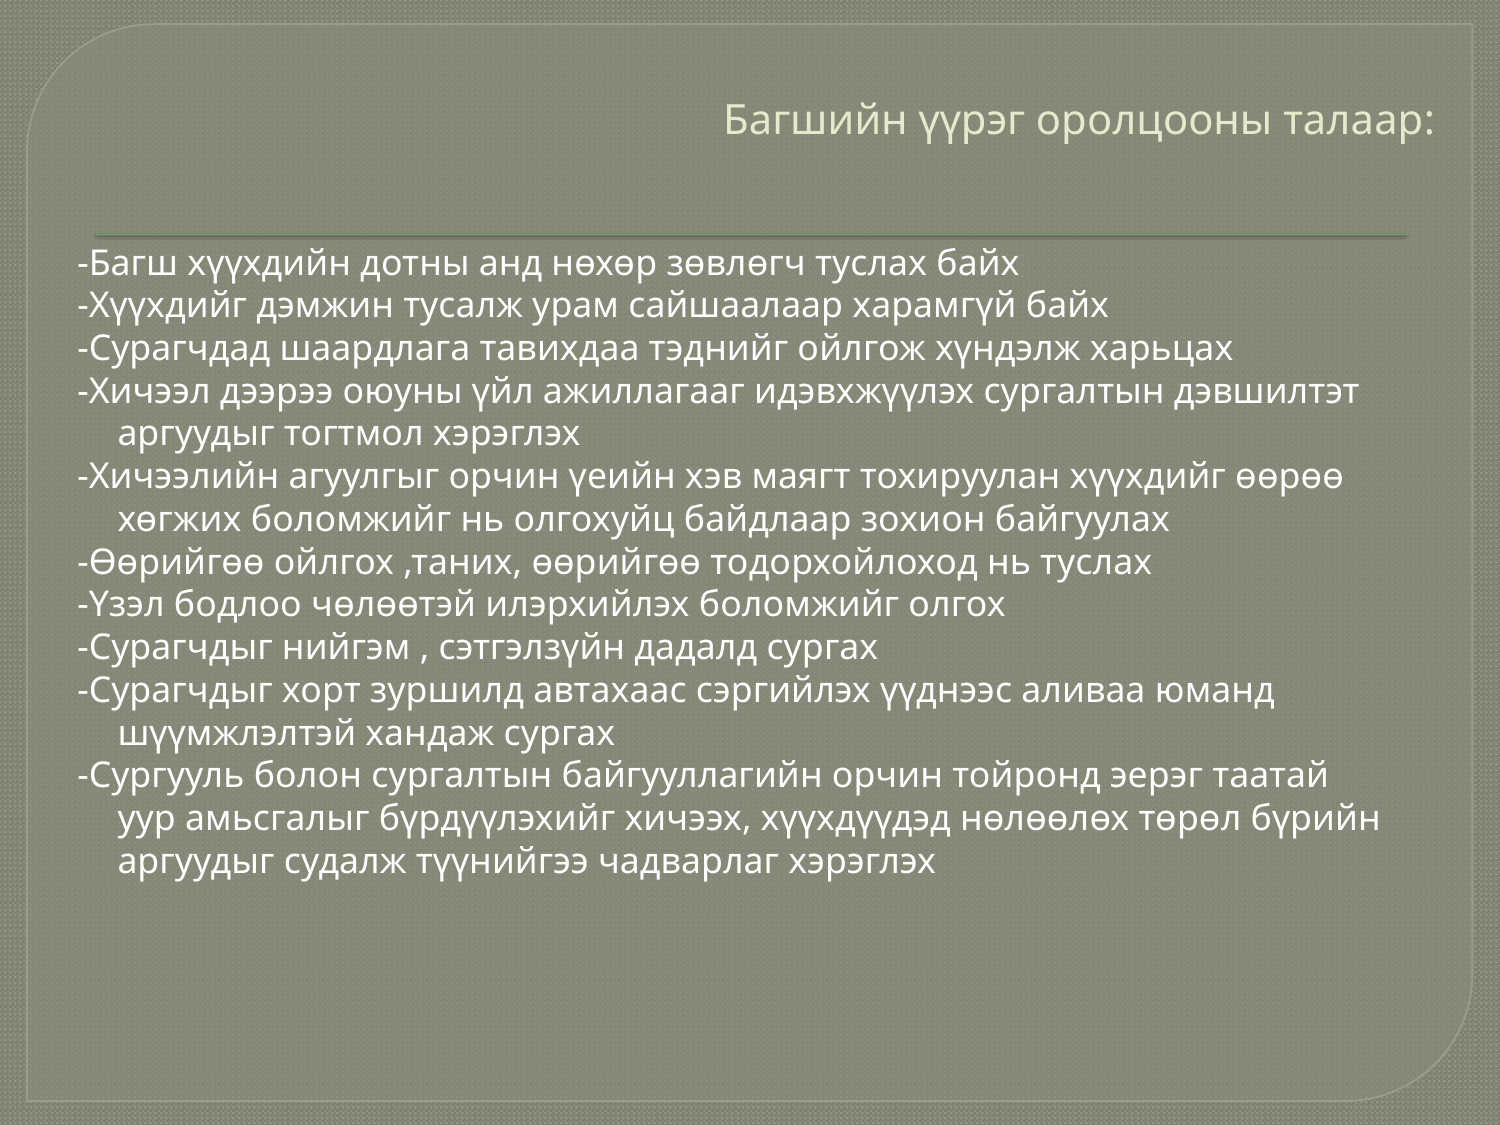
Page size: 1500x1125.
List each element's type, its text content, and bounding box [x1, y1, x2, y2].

title Багшийн үүрэг оролцооны талаар: [99, 50, 1450, 150]
list -Багш хүүхдийн дотны анд нөхөр зөвлөгч туслах байх -Хүүхдийг дэмжин тусалж урам сайшаалаар харамгүй байх -Сурагчдад шаардлага тавихдаа тэднийг ойлгож хүндэлж харьцах -Хичээл дээрээ оюуны үйл ажиллагааг идэвхжүүлэх сургалтын дэвшилтэт аргуудыг тогтмол хэрэглэх -Хичээлийн агуулгыг орчин үеийн хэв маягт тохируулан хүүхдийг өөрөө хөгжих боломжийг нь олгохуйц байдлаар зохион байгуулах -Өөрийгөө ойлгох ,таних, өөрийгөө тодорхойлоход нь туслах -Үзэл бодлоо чөлөөтэй илэрхийлэх боломжийг олгох -Сурагчдыг нийгэм , сэтгэлзүйн дадалд сургах -Сурагчдыг хорт зуршилд автахаас сэргийлэх үүднээс аливаа юманд шүүмжлэлтэй хандаж сургах -Сургууль болон сургалтын байгууллагийн орчин тойронд эерэг таатай уур амьсгалыг бүрдүүлэхийг хичээх, хүүхдүүдэд нөлөөлөх төрөл бүрийн аргуудыг судалж түүнийгээ чадварлаг хэрэглэх [62, 137, 1413, 980]
